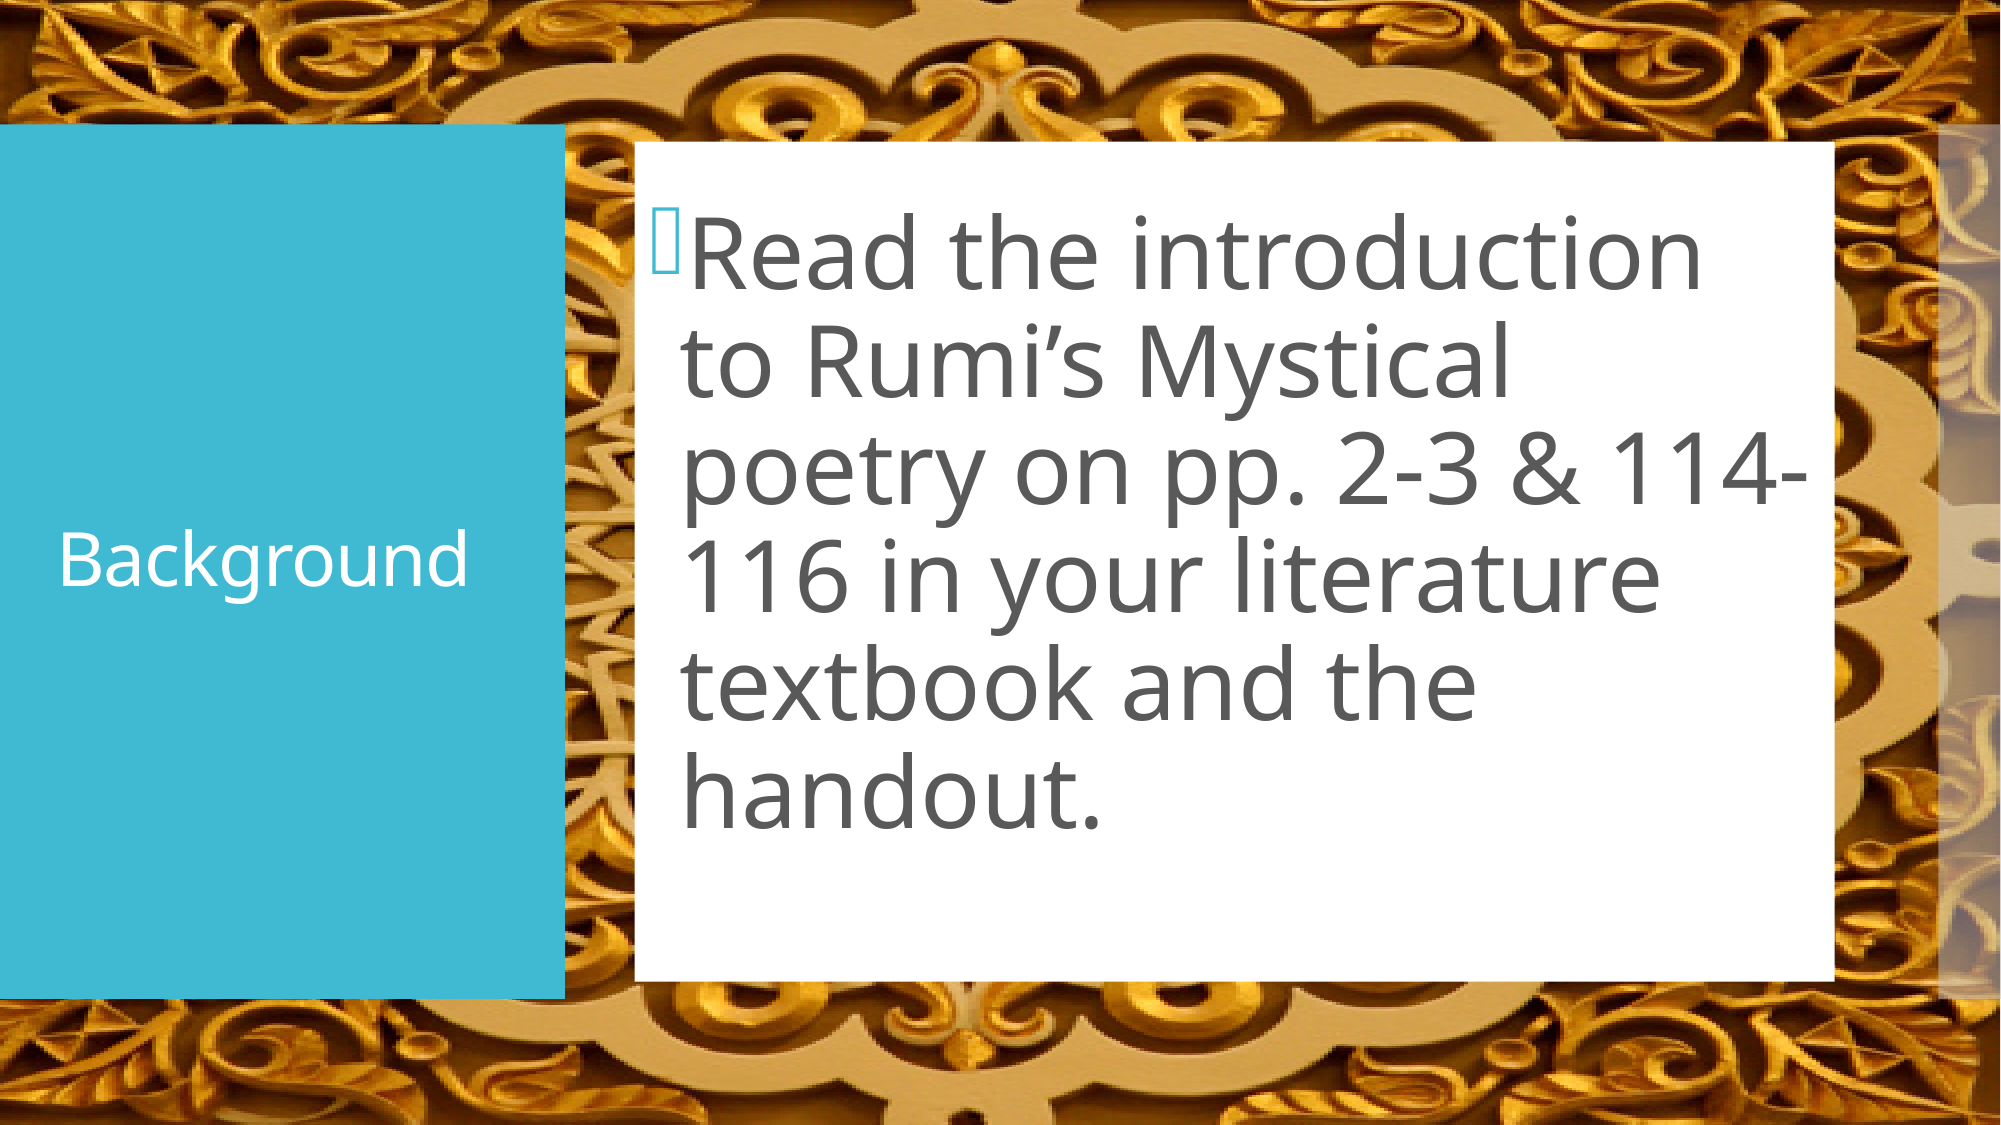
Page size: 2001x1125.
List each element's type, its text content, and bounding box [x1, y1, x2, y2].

picture [0, 0, 2001, 1125]
title Background [41, 184, 525, 940]
list Read the introduction to Rumi’s Mystical poetry on pp. 2-3 & 114-116 in your literature textbook and the handout. [634, 141, 1835, 982]
